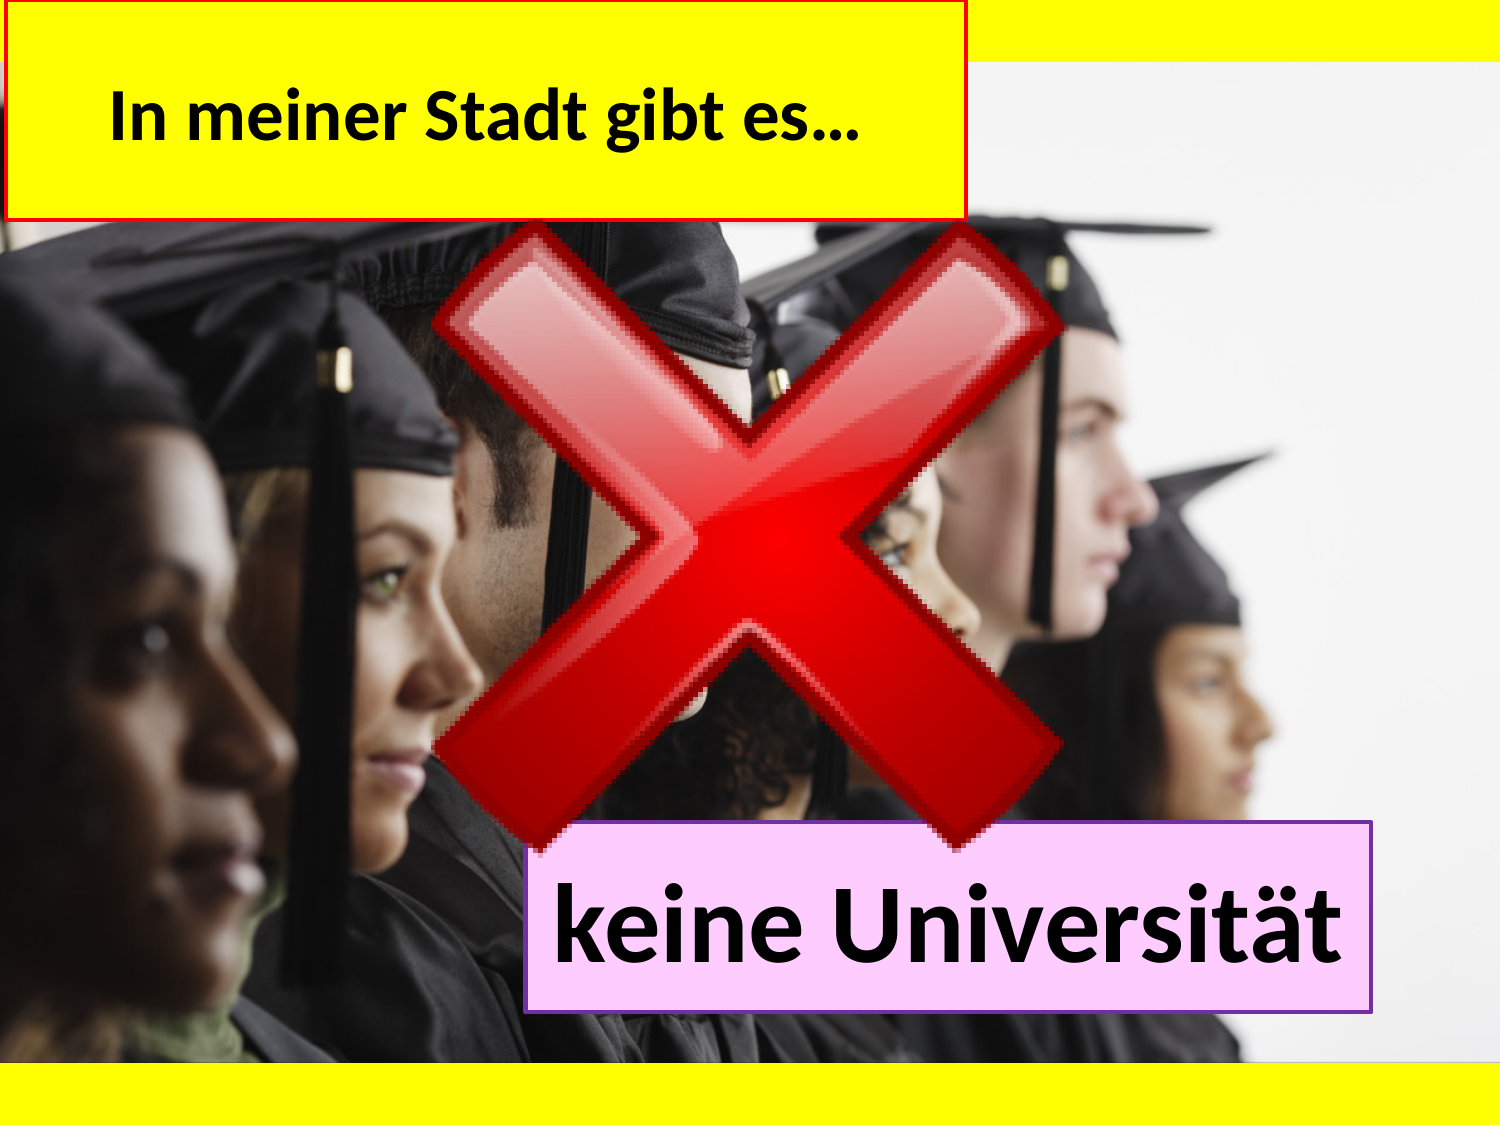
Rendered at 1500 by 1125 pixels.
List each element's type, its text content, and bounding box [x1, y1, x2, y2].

picture [0, 62, 1500, 1063]
text_box In meiner Stadt gibt es… [4, 0, 968, 61]
